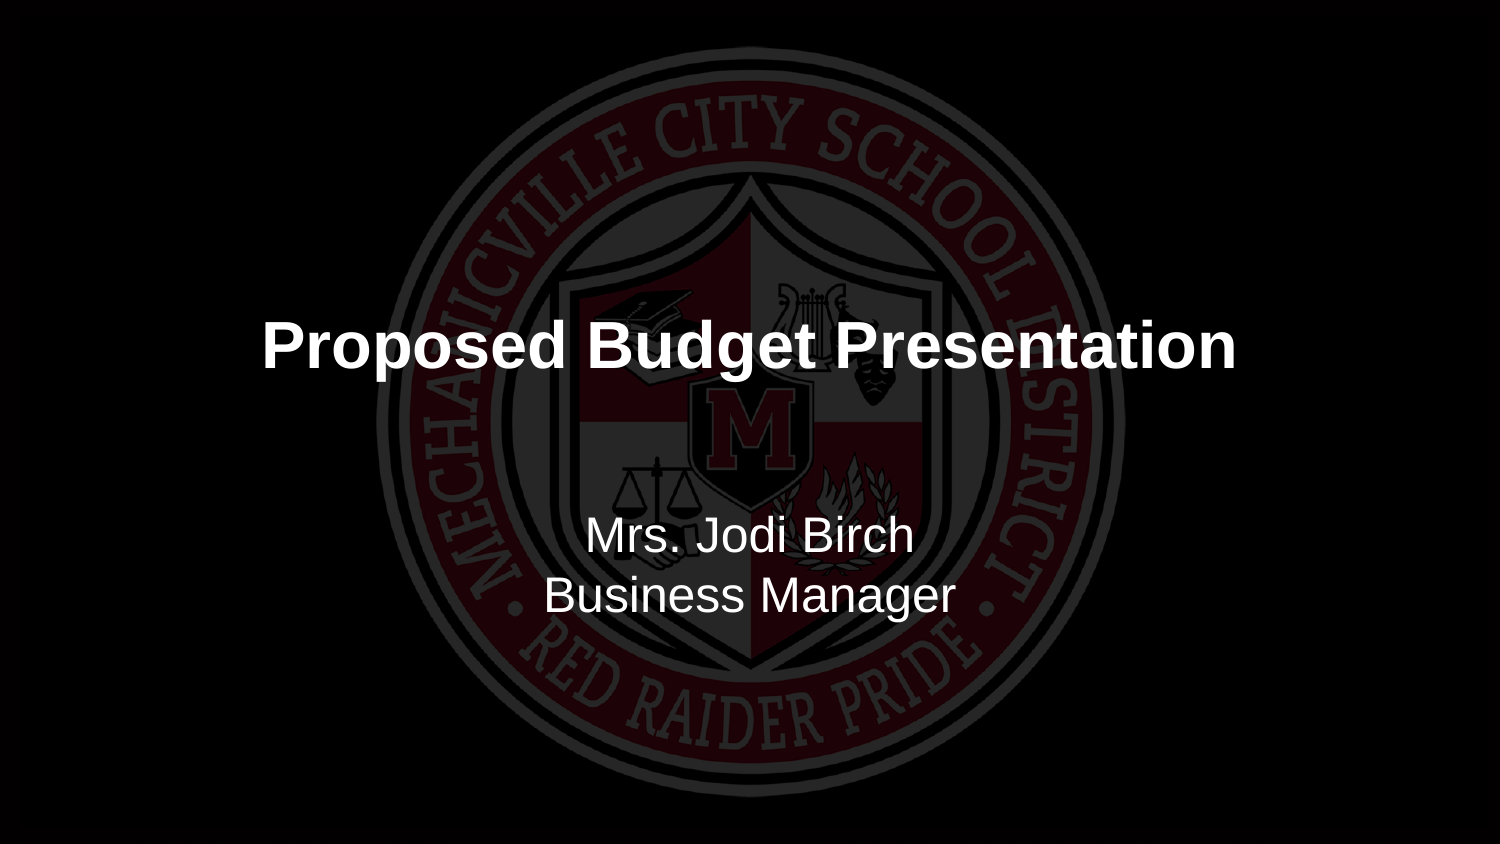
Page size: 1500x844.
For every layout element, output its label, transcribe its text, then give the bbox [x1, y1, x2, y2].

picture [0, 0, 1500, 143]
title Proposed Budget Presentation Mrs. Jodi Birch Business Manager [0, 143, 1500, 844]
